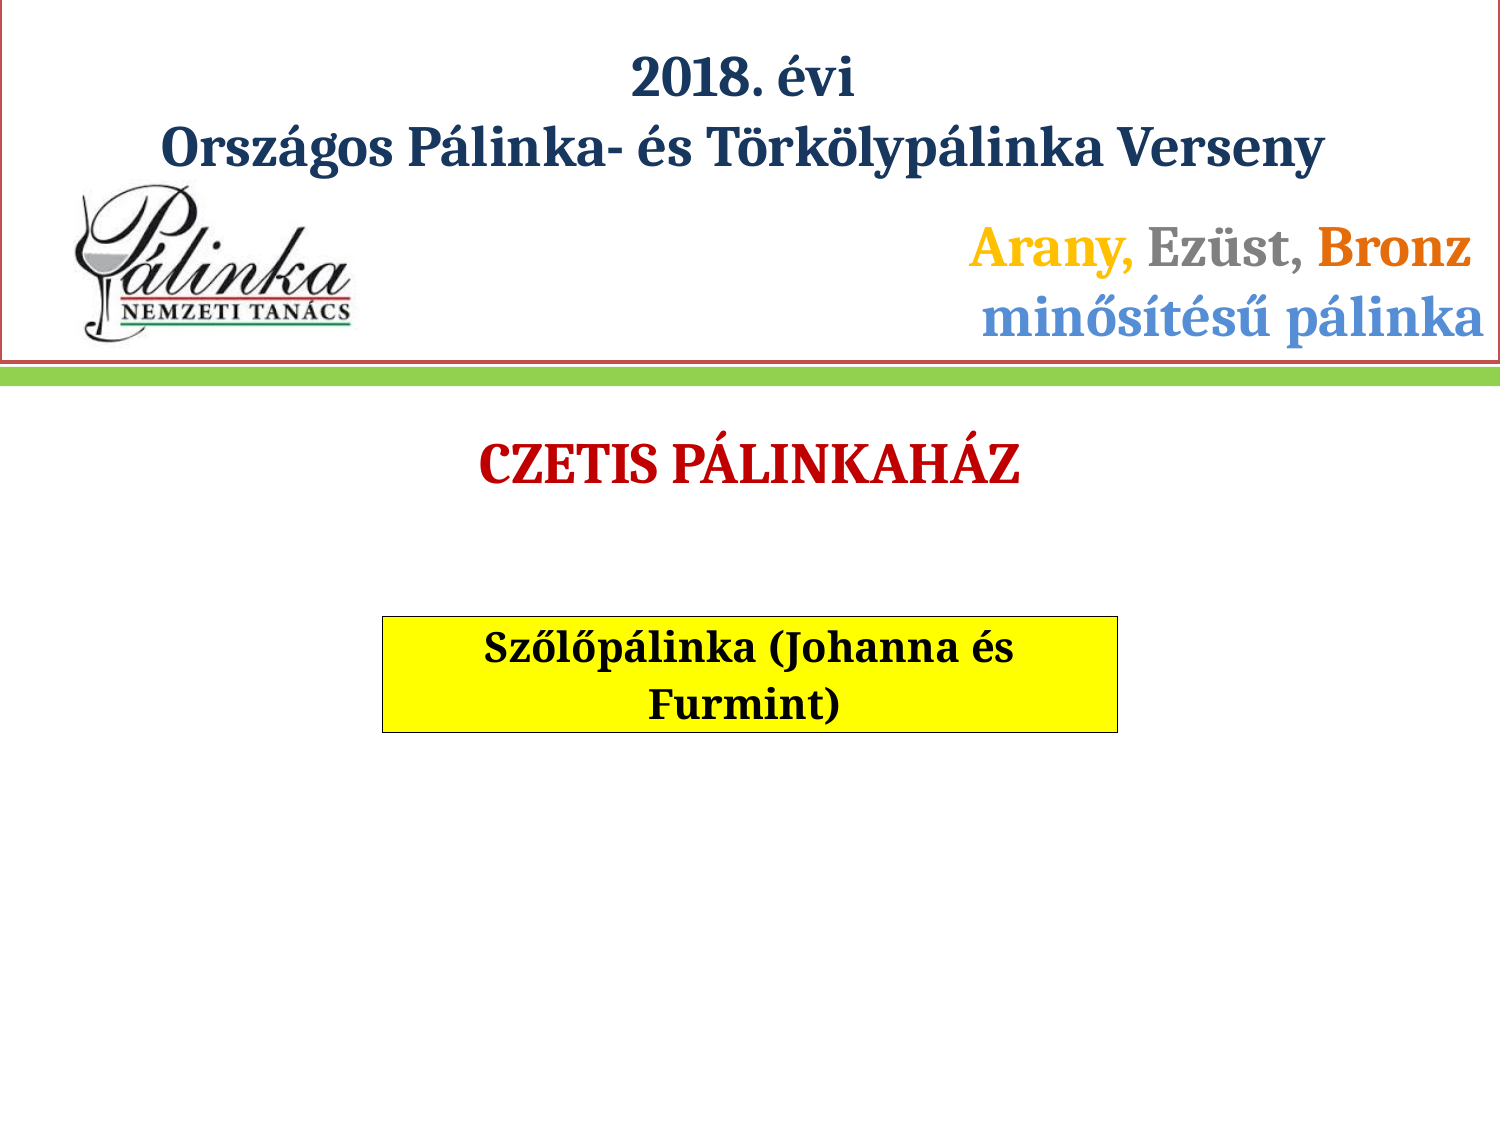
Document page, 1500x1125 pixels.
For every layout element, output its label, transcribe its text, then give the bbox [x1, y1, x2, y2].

text_box CZETIS PÁLINKAHÁZ [190, 407, 1310, 513]
text_box 2018. évi Országos Pálinka- és Törkölypálinka Verseny Arany, Ezüst, Bronz minősítésű pálinka [0, 0, 1500, 364]
picture [64, 179, 361, 349]
table_header Szőlőpálinka (Johanna és Furmint) [383, 617, 1117, 732]
text_box [0, 365, 1500, 388]
